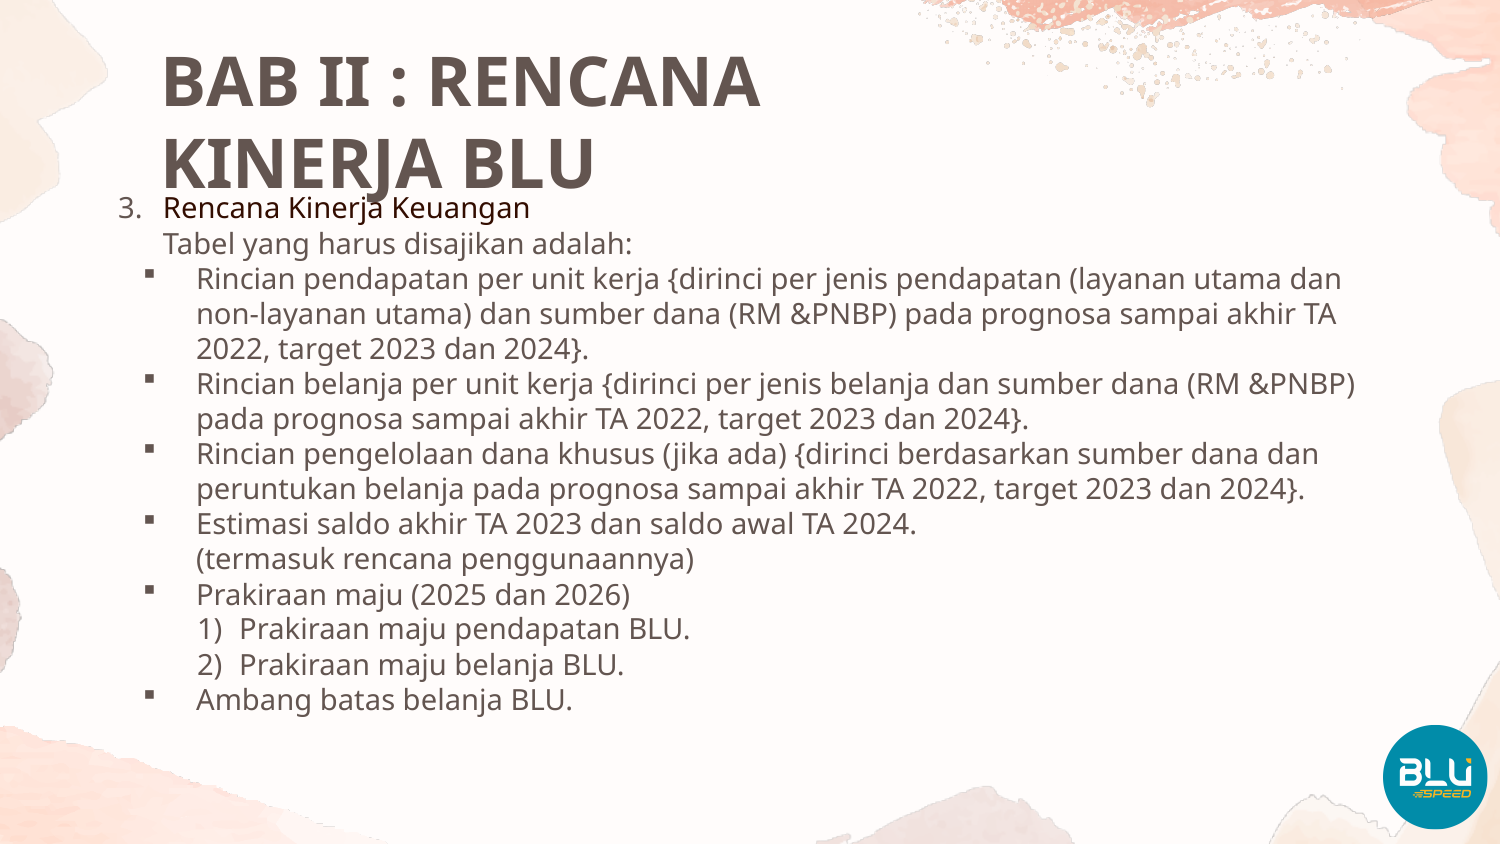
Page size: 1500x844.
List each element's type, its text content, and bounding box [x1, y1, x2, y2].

text_box 2 [1144, 0, 1452, 143]
text_box Rencana Kinerja Keuangan Tabel yang harus disajikan adalah: Rincian pendapatan per unit kerja {dirinci per jenis pendapatan (layanan utama dan non-layanan utama) dan sumber dana (RM &PNBP) pada prognosa sampai akhir TA 2022, target 2023 dan 2024}. Rincian belanja per unit kerja {dirinci per jenis belanja dan sumber dana (RM &PNBP) pada prognosa sampai akhir TA 2022, target 2023 dan 2024}. Rincian pengelolaan dana khusus (jika ada) {dirinci berdasarkan sumber dana dan peruntukan belanja pada prognosa sampai akhir TA 2022, target 2023 dan 2024}. Estimasi saldo akhir TA 2023 dan saldo awal TA 2024. (termasuk rencana penggunaannya) Prakiraan maju (2025 dan 2026) Prakiraan maju pendapatan BLU. Prakiraan maju belanja BLU. Ambang batas belanja BLU. [103, 174, 1397, 760]
picture [1382, 724, 1489, 831]
title BAB II : RENCANA KINERJA BLU [145, 72, 1054, 167]
